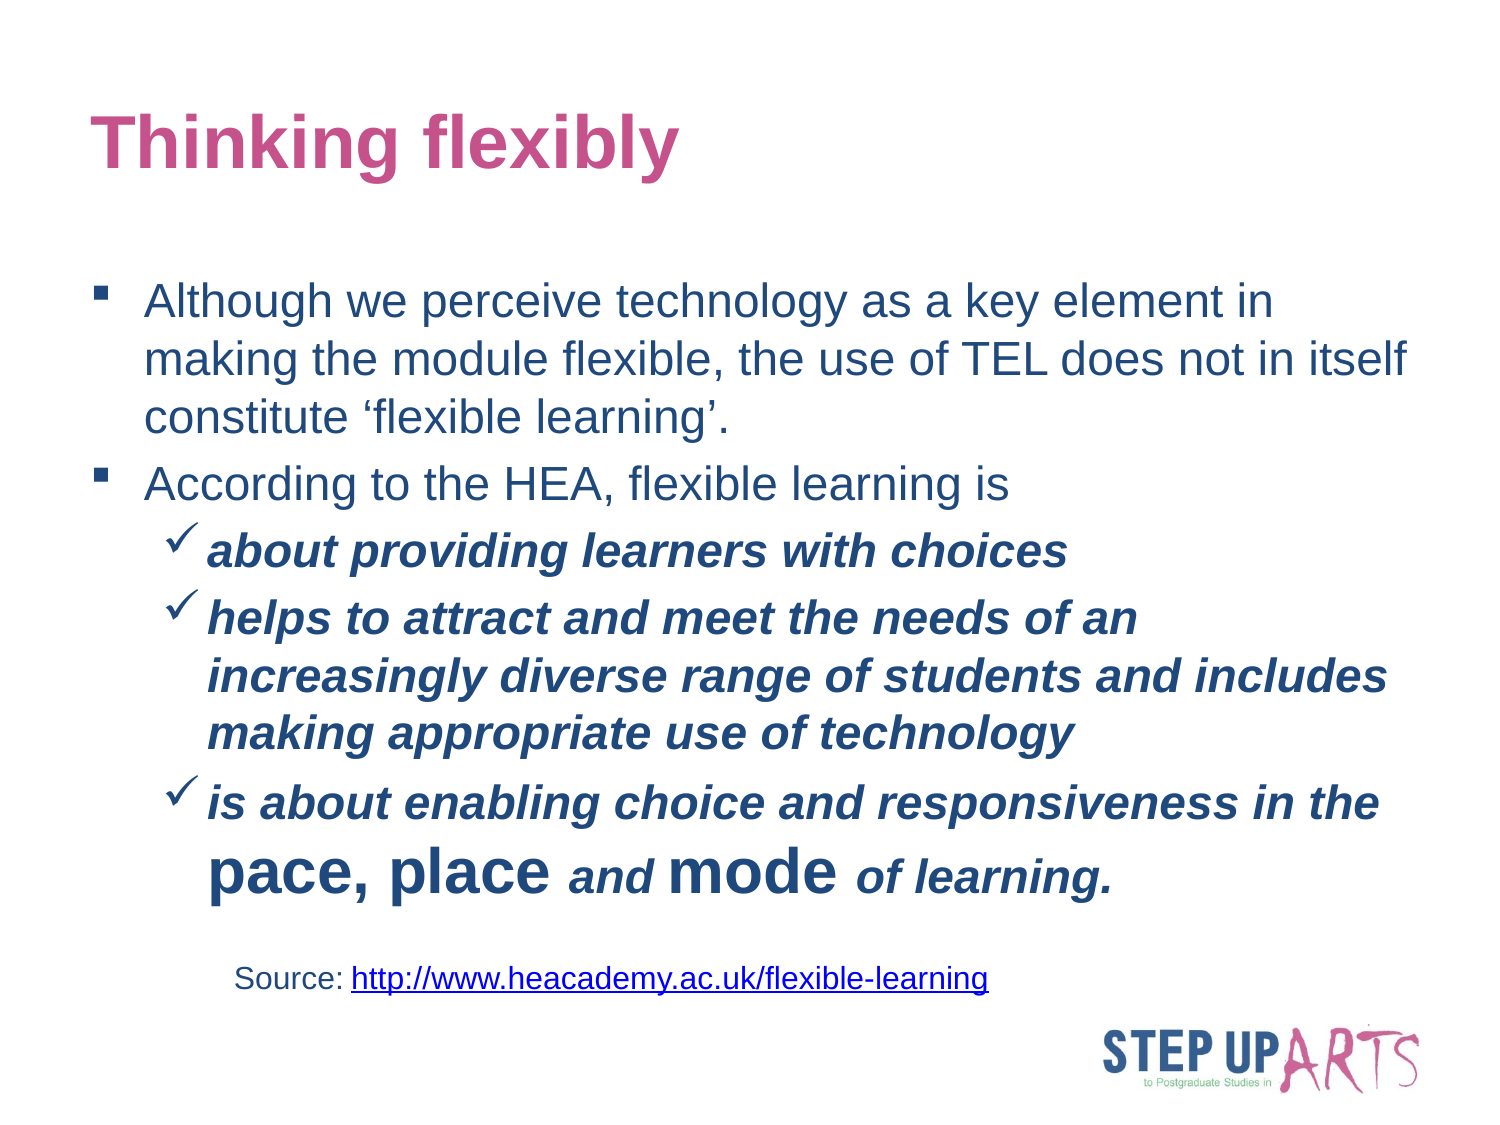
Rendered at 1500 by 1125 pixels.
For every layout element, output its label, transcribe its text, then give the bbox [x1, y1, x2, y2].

title Thinking flexibly [75, 45, 1425, 233]
picture [1100, 1024, 1419, 1094]
list Although we perceive technology as a key element in making the module flexible, the use of TEL does not in itself constitute ‘flexible learning’. According to the HEA, flexible learning is about providing learners with choices helps to attract and meet the needs of an increasingly diverse range of students and includes making appropriate use of technology is about enabling choice and responsiveness in the pace, place and mode of learning. Source: http://www.heacademy.ac.uk/flexible-learning [75, 262, 1425, 1005]
